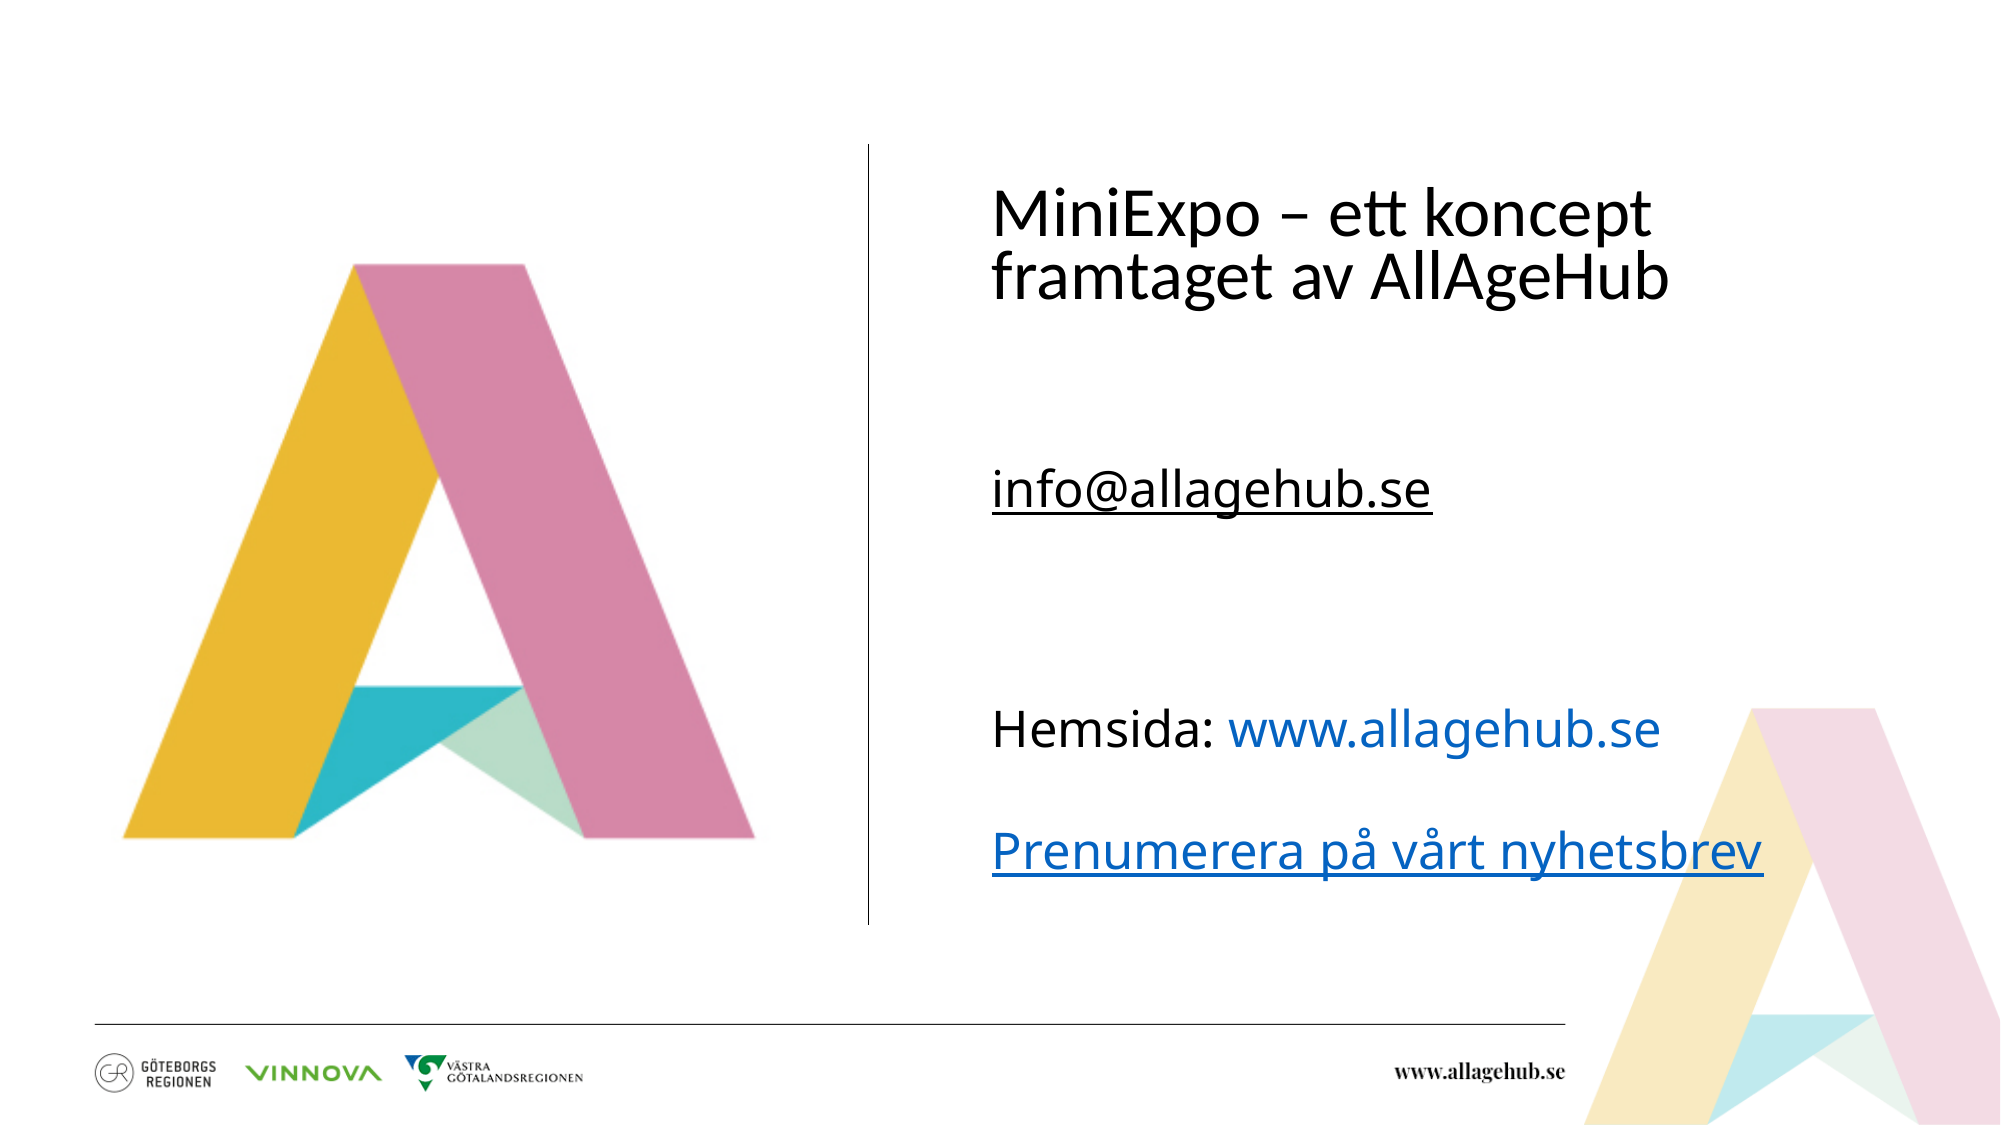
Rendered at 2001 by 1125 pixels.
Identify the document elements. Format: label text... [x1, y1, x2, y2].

picture [0, 0, 2001, 1125]
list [16, 136, 869, 989]
list MiniExpo – ett koncept framtaget av AllAgeHub info@allagehub.se Hemsida: www.allagehub.se Prenumerera på vårt nyhetsbrev [976, 177, 1827, 892]
